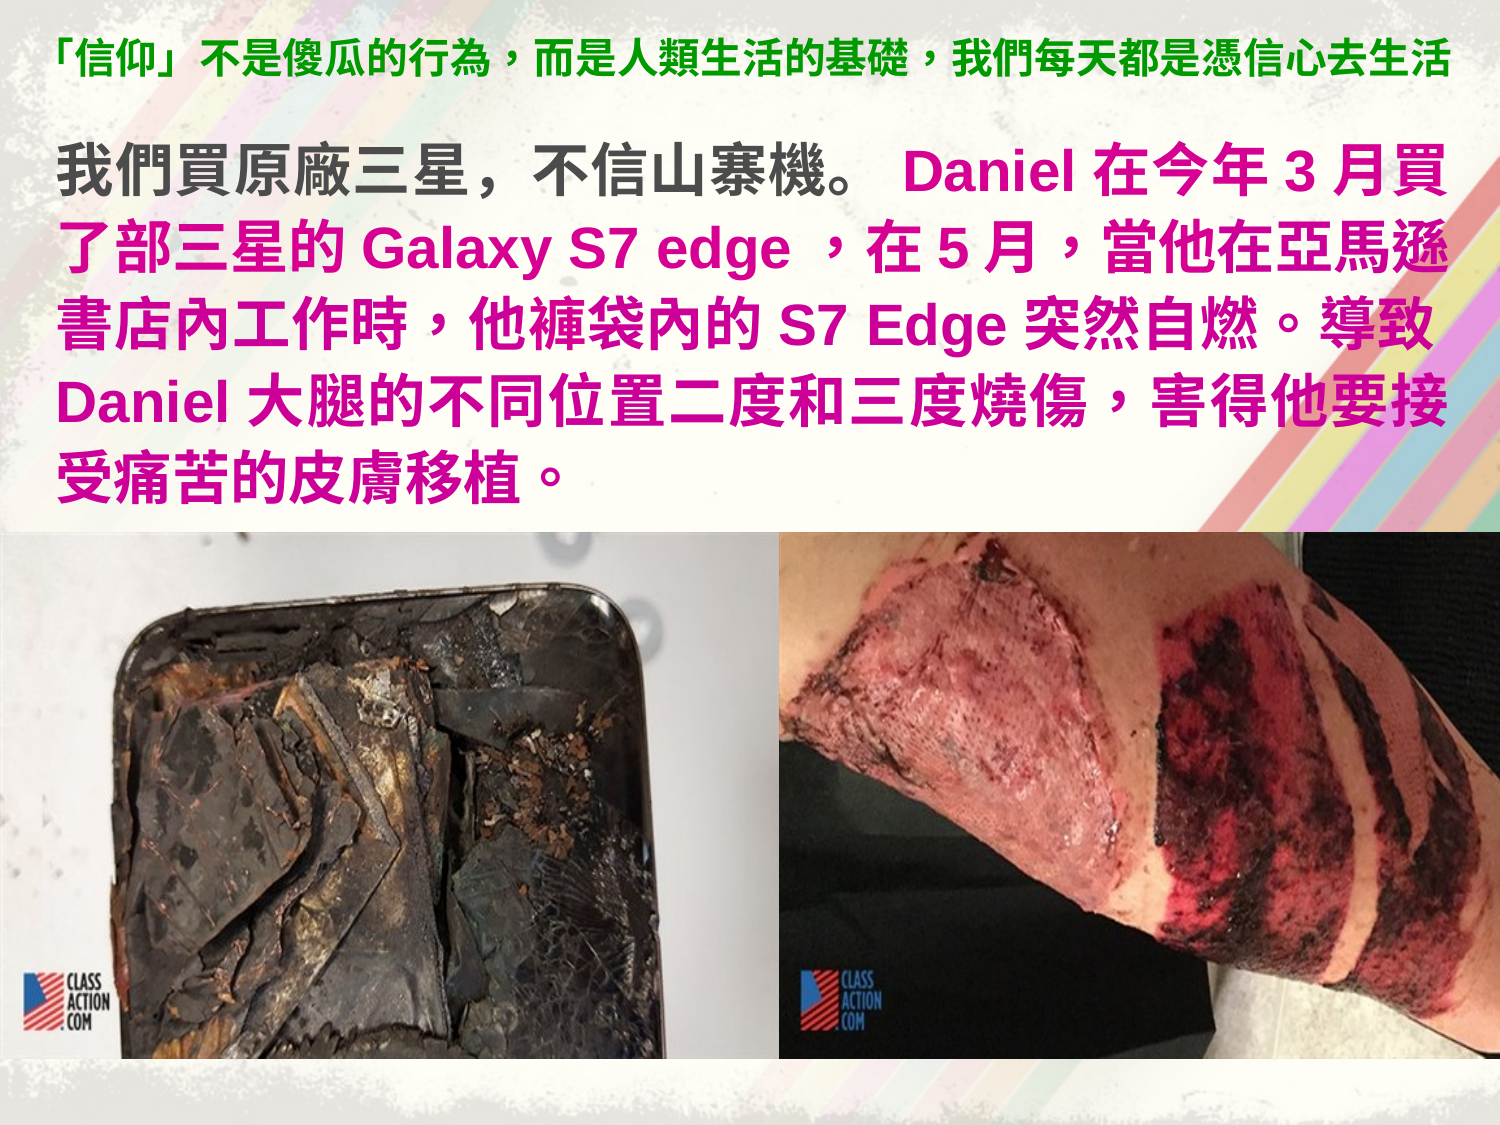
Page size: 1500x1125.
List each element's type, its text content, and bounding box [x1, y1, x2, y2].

text_box 我們買原廠三星，不信山寨機。Daniel在今年3月買了部三星的Galaxy S7 edge，在5月，當他在亞馬遜書店內工作時，他褲袋內的S7 Edge突然自燃。導致Daniel大腿的不同位置二度和三度燒傷，害得他要接受痛苦的皮膚移植。 [41, 118, 1465, 519]
text_box 「信仰」不是傻瓜的行為，而是人類生活的基礎，我們每天都是憑信心去生活 [17, 24, 1477, 90]
picture [0, 0, 1500, 1125]
